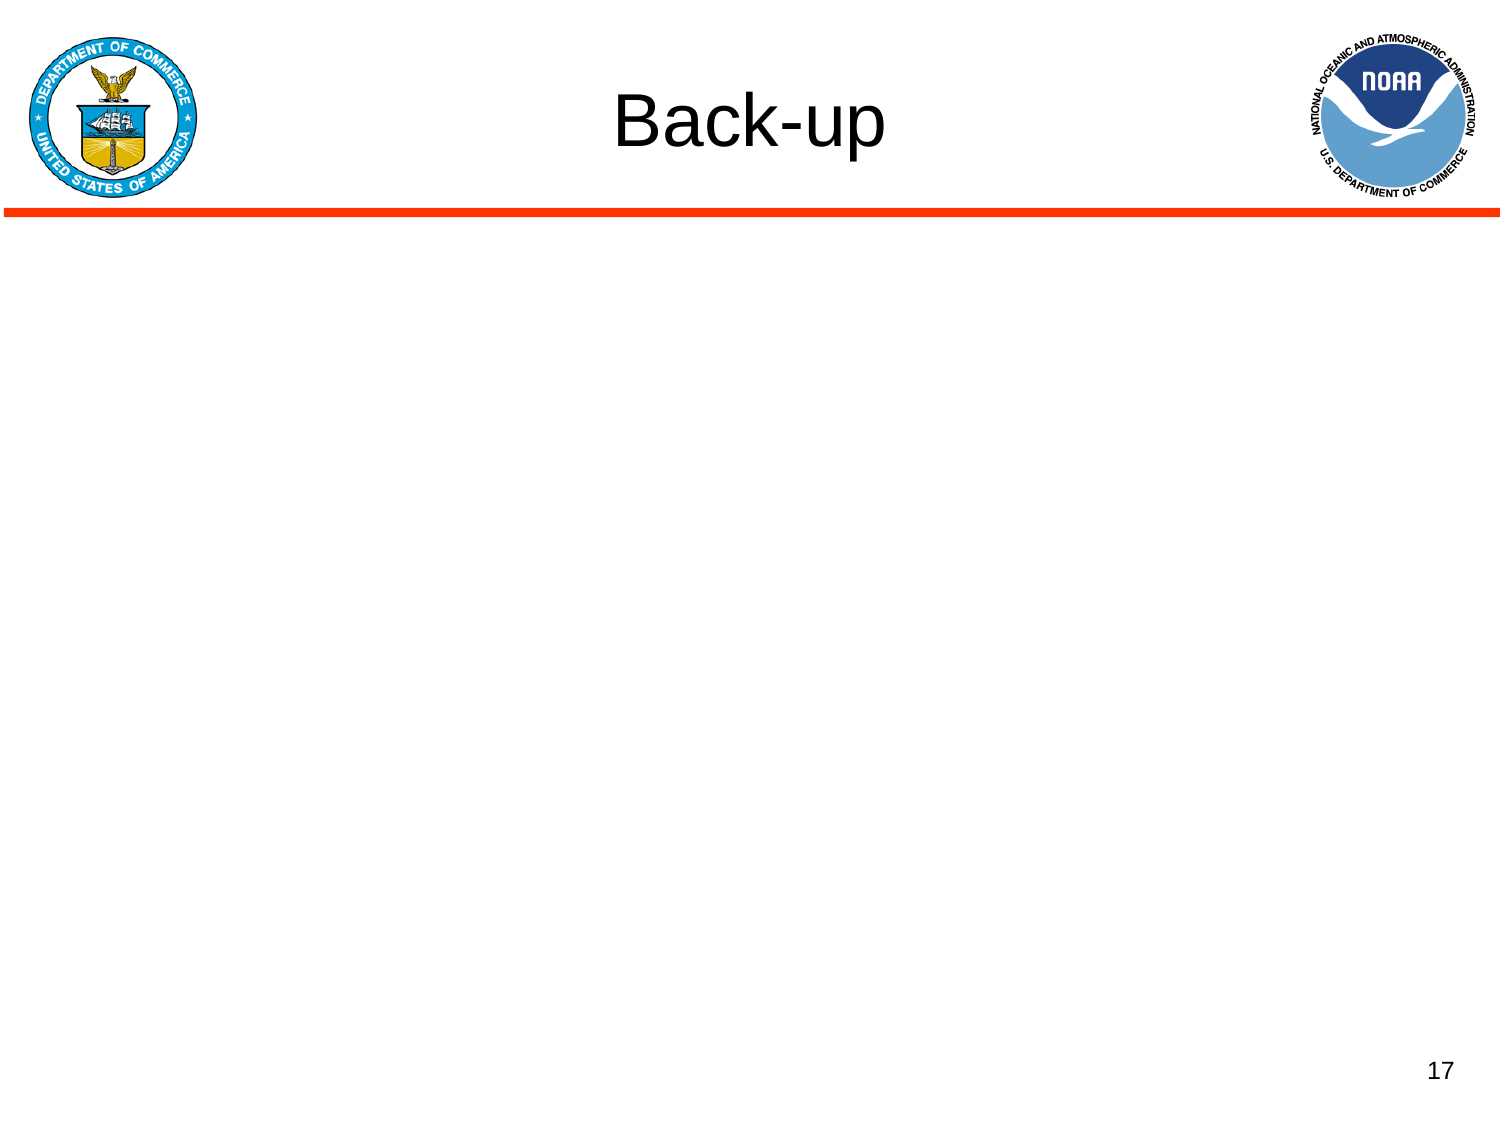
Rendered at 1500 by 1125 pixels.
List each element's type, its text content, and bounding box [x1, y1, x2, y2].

picture [1311, 34, 1475, 197]
title Back-up [237, 44, 1263, 188]
picture [25, 35, 199, 200]
